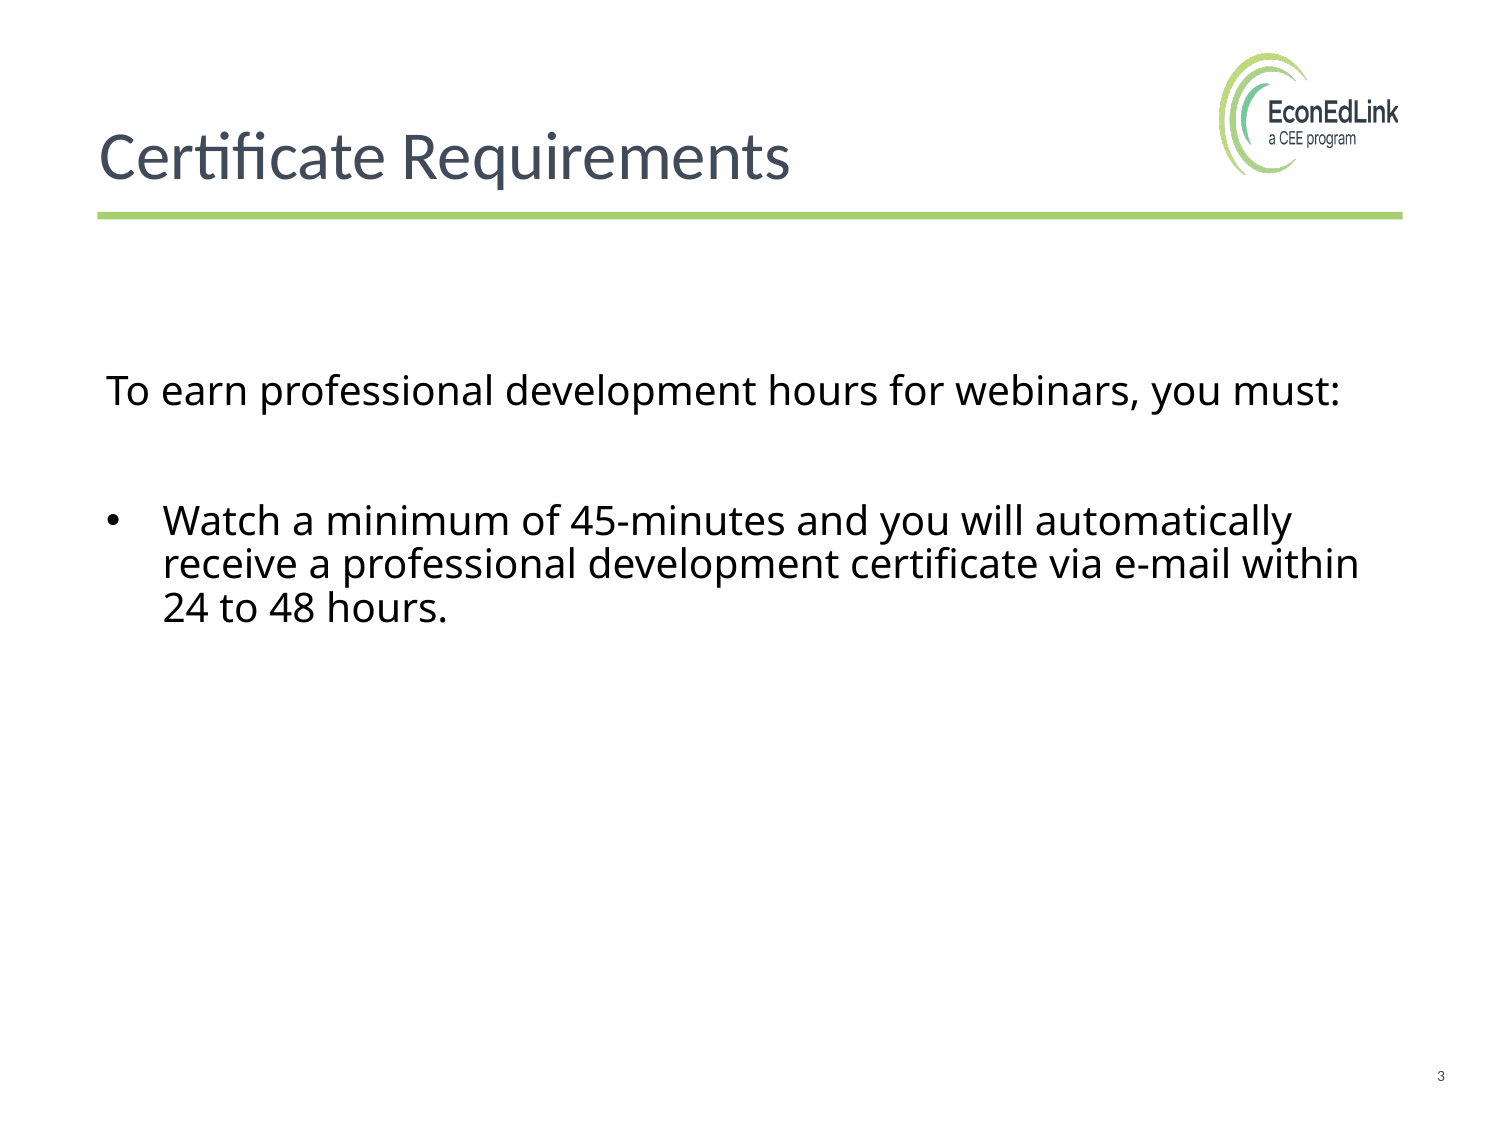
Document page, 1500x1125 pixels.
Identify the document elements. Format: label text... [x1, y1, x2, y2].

text_box Certificate Requirements [88, 114, 1391, 265]
text_box To earn professional development hours for webinars, you must: Watch a minimum of 45-minutes and you will automatically receive a professional development certificate via e-mail within 24 to 48 hours. [94, 365, 1389, 901]
slide_number 3 [1058, 1045, 1461, 1106]
